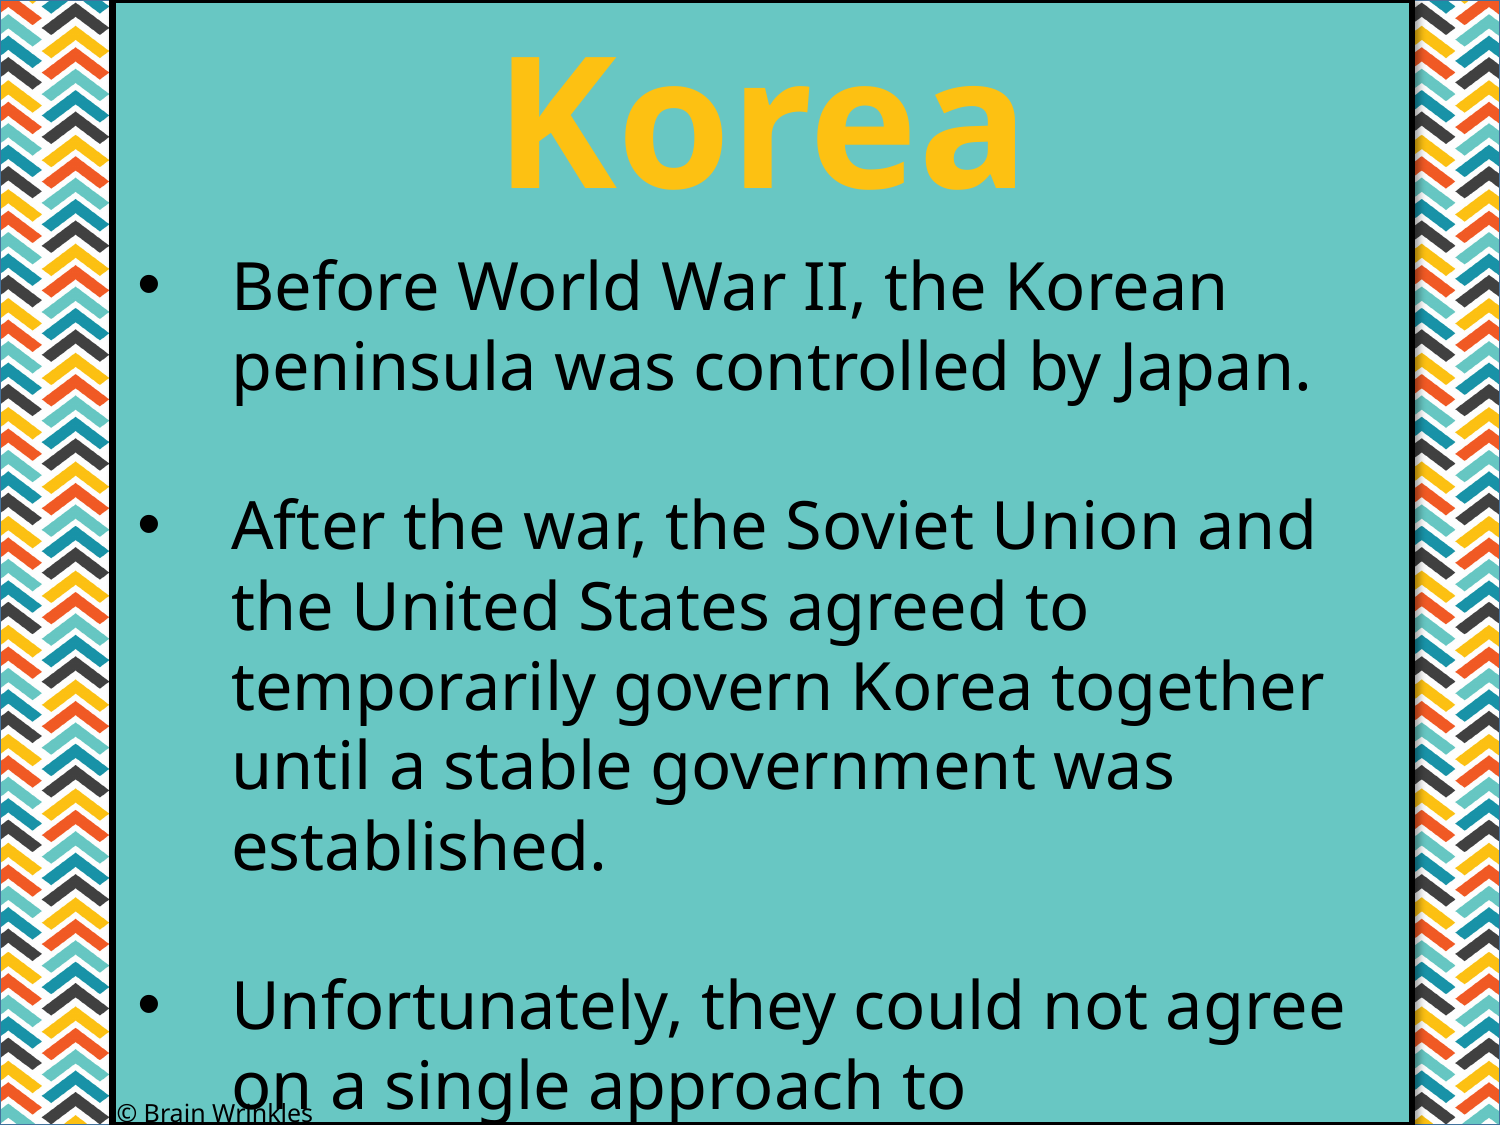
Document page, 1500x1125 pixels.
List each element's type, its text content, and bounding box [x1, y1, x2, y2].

text_box [0, 0, 111, 1125]
text_box [1420, 0, 1500, 1125]
text_box Korea [484, 0, 1041, 232]
text_box © Brain Wrinkles [101, 1090, 538, 1125]
text_box Before World War II, the Korean peninsula was controlled by Japan. After the war, the Soviet Union and the United States agreed to temporarily govern Korea together until a stable government was established. Unfortunately, they could not agree on a single approach to government. [122, 236, 1402, 1125]
text_box [111, 0, 1413, 1125]
